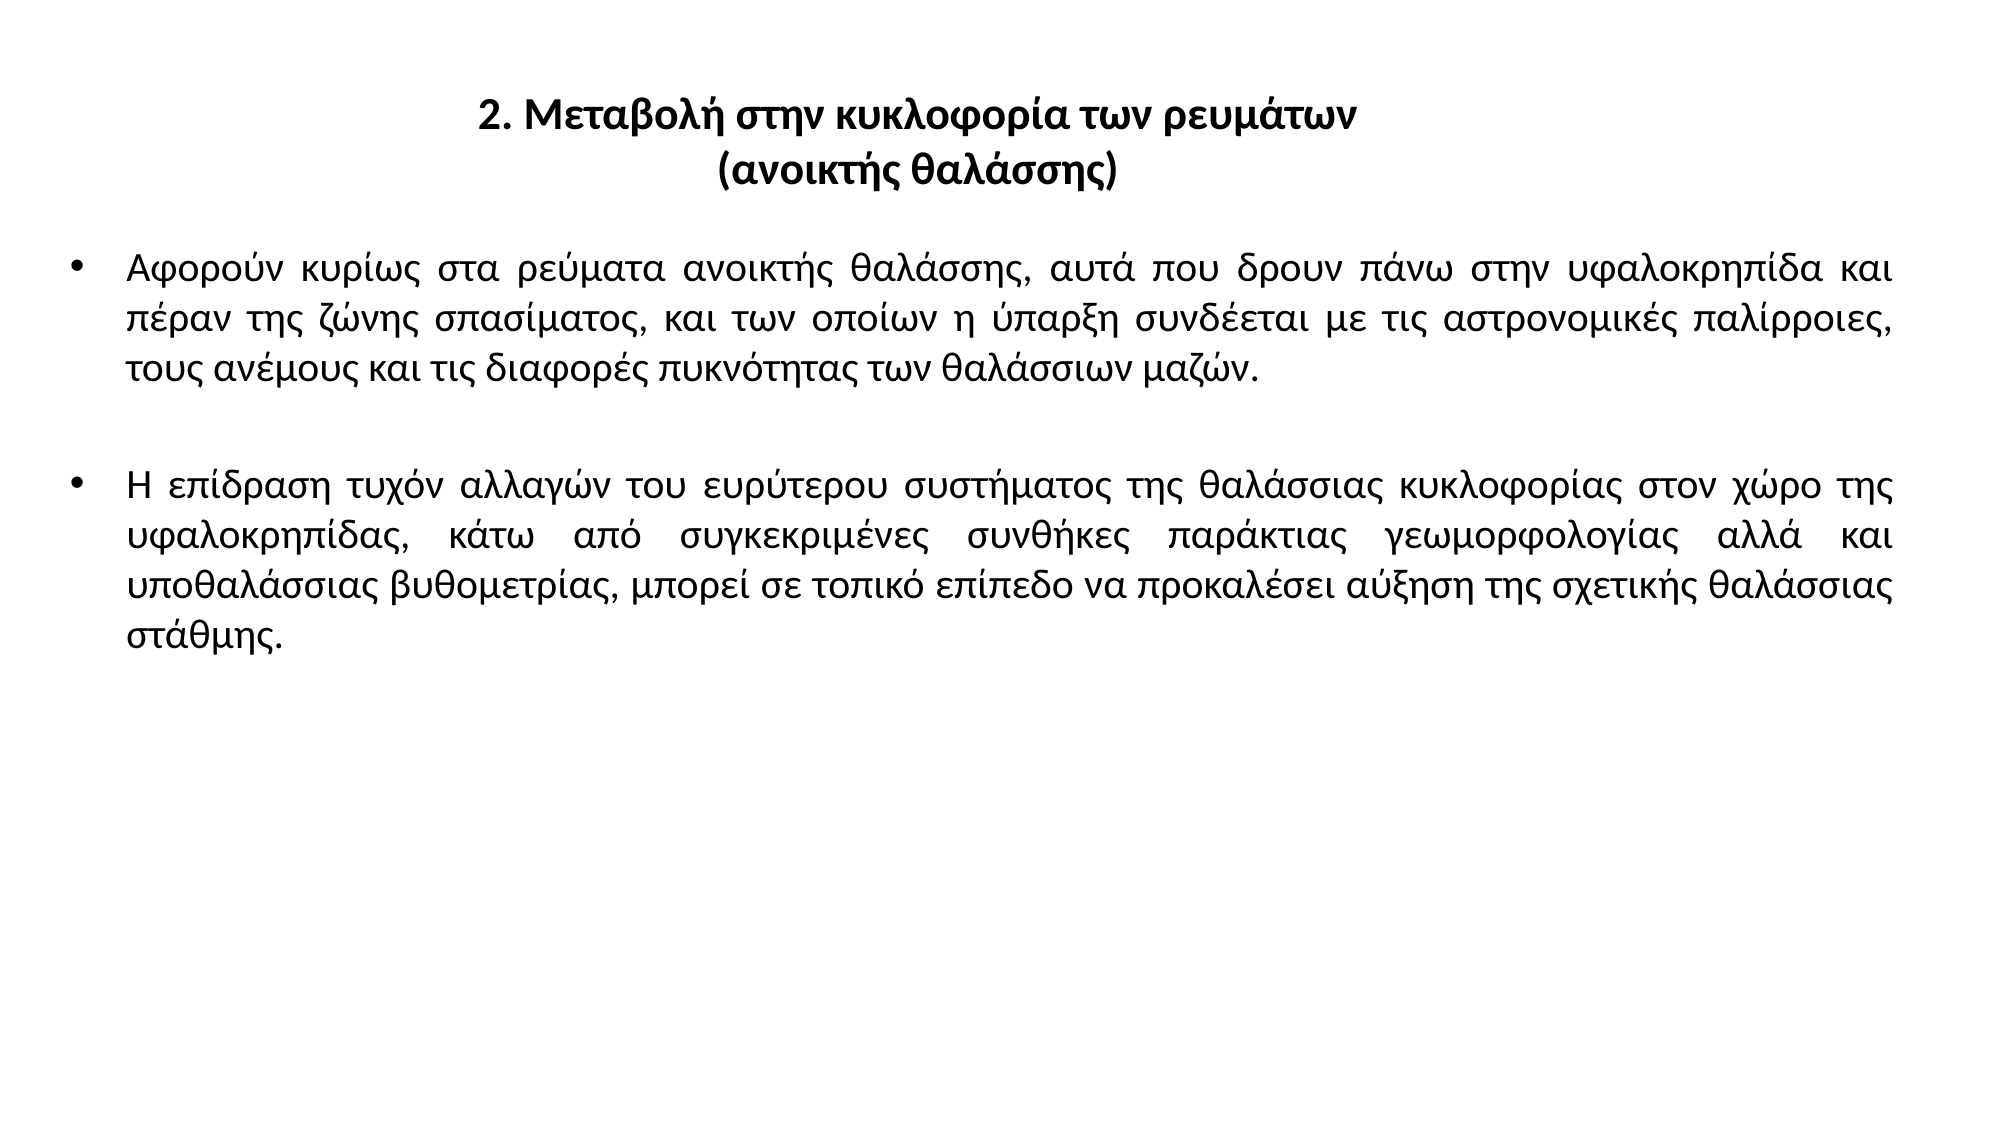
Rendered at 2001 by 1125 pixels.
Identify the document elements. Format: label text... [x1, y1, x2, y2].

list Αφορούν κυρίως στα ρεύματα ανοικτής θαλάσσης, αυτά που δρουν πάνω στην υφαλοκρηπίδα και πέραν της ζώνης σπασίματος, και των οποίων η ύπαρξη συνδέεται με τις αστρονομικές παλίρροιες, τους ανέμους και τις διαφορές πυκνότητας των θαλάσσιων μαζών. Η επίδραση τυχόν αλλαγών του ευρύτερου συστήματος της θαλάσσιας κυκλοφορίας στον χώρο της υφαλοκρηπίδας, κάτω από συγκεκριμένες συνθήκες παράκτιας γεωμορφολογίας αλλά και υποθαλάσσιας βυθομετρίας, μπορεί σε τοπικό επίπεδο να προκαλέσει αύξηση της σχετικής θαλάσσιας στάθμης. [55, 232, 1910, 675]
title 2. Μεταβολή στην κυκλοφορία των ρευμάτων (ανοικτής θαλάσσης) [55, 45, 1792, 232]
